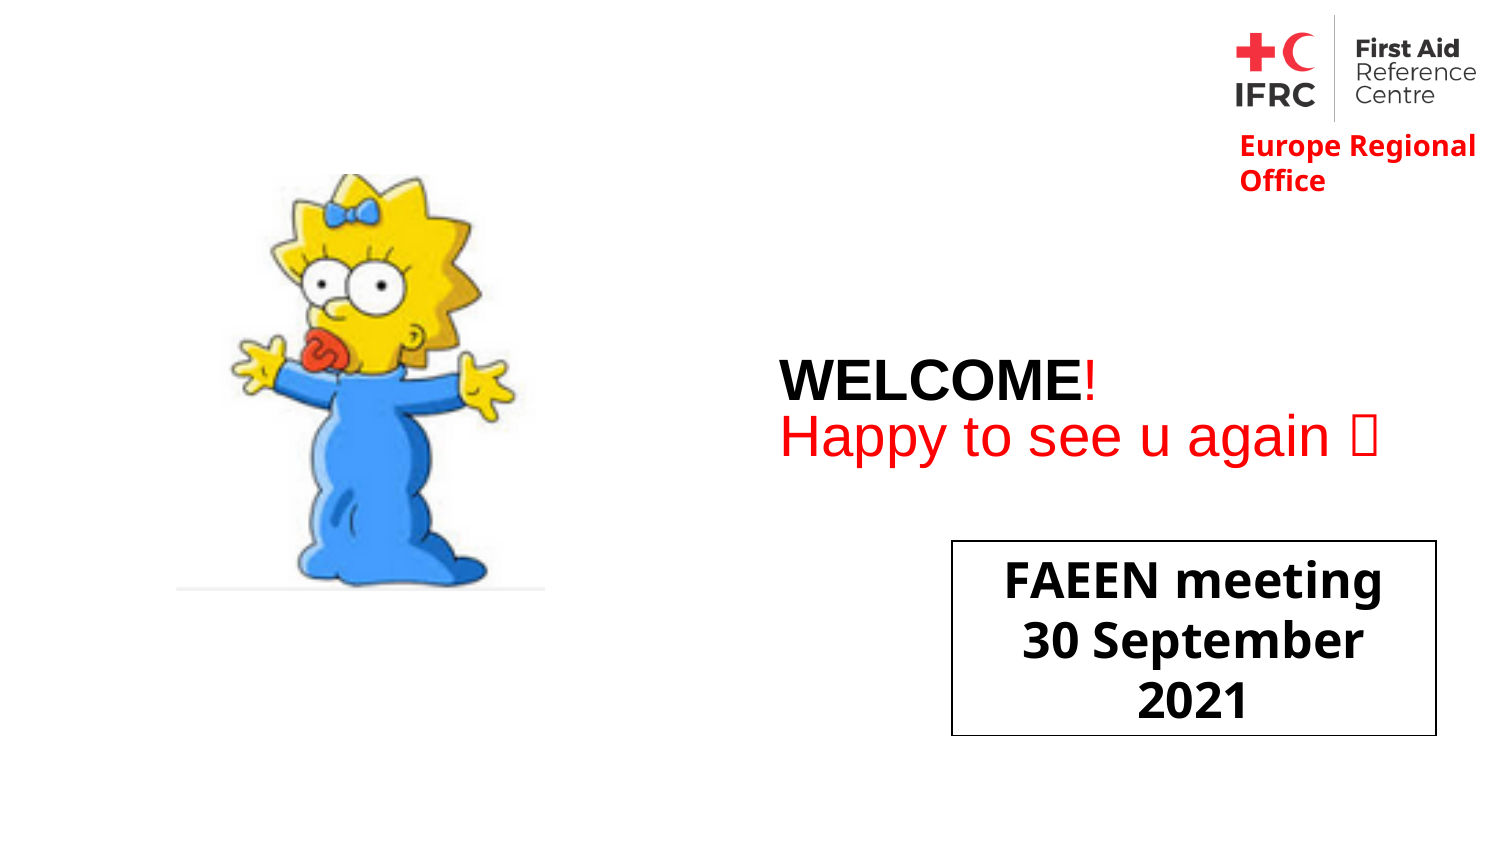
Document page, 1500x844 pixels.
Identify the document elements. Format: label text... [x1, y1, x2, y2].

text_box Europe Regional Office [1228, 121, 1500, 203]
picture [176, 173, 545, 591]
title WELCOME! Happy to see u again  [779, 332, 1500, 553]
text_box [911, 512, 1436, 736]
picture [1218, 15, 1500, 122]
